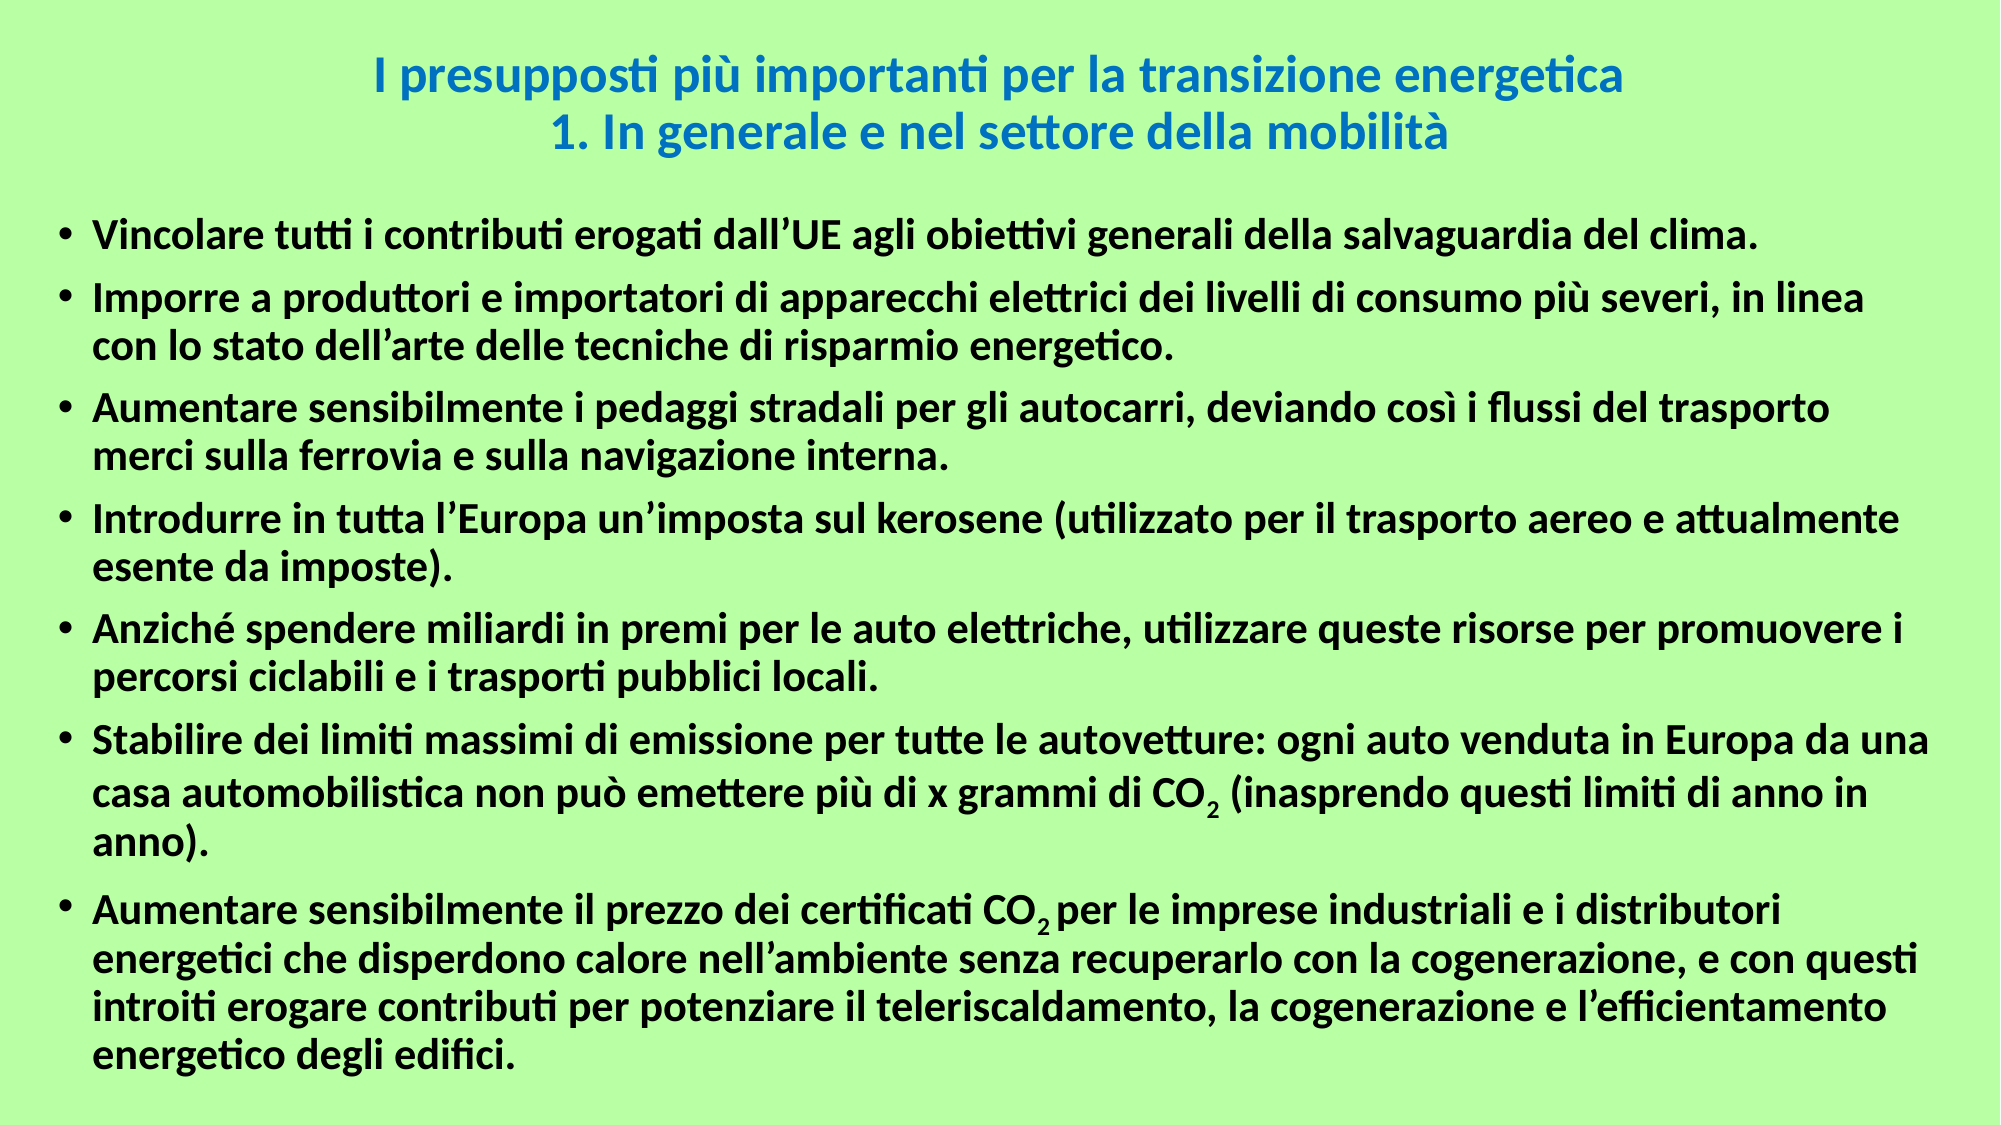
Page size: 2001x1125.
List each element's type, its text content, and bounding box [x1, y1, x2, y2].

text_box I presupposti più importanti per la transizione energetica 1. In generale e nel settore della mobilità [137, 37, 1863, 171]
text_box Vincolare tutti i contributi erogati dall’UE agli obiettivi generali della salvaguardia del clima. Imporre a produttori e importatori di apparecchi elettrici dei livelli di consumo più severi, in linea con lo stato dell’arte delle tecniche di risparmio energetico. Aumentare sensibilmente i pedaggi stradali per gli autocarri, deviando così i flussi del trasporto merci sulla ferrovia e sulla navigazione interna. Introdurre in tutta l’Europa un’imposta sul kerosene (utilizzato per il trasporto aereo e attualmente esente da imposte). Anziché spendere miliardi in premi per le auto elettriche, utilizzare queste risorse per promuovere i percorsi ciclabili e i trasporti pubblici locali. Stabilire dei limiti massimi di emissione per tutte le autovetture: ogni auto venduta in Europa da una casa automobilistica non può emettere più di x grammi di CO2 (inasprendo questi limiti di anno in anno). Aumentare sensibilmente il prezzo dei certificati CO2 per le imprese industriali e i distributori energetici che disperdono calore nell’ambiente senza recuperarlo con la cogenerazione, e con questi introiti erogare contributi per potenziare il teleriscaldamento, la cogenerazione e l’efficientamento energetico degli edifici. [43, 204, 1957, 1092]
